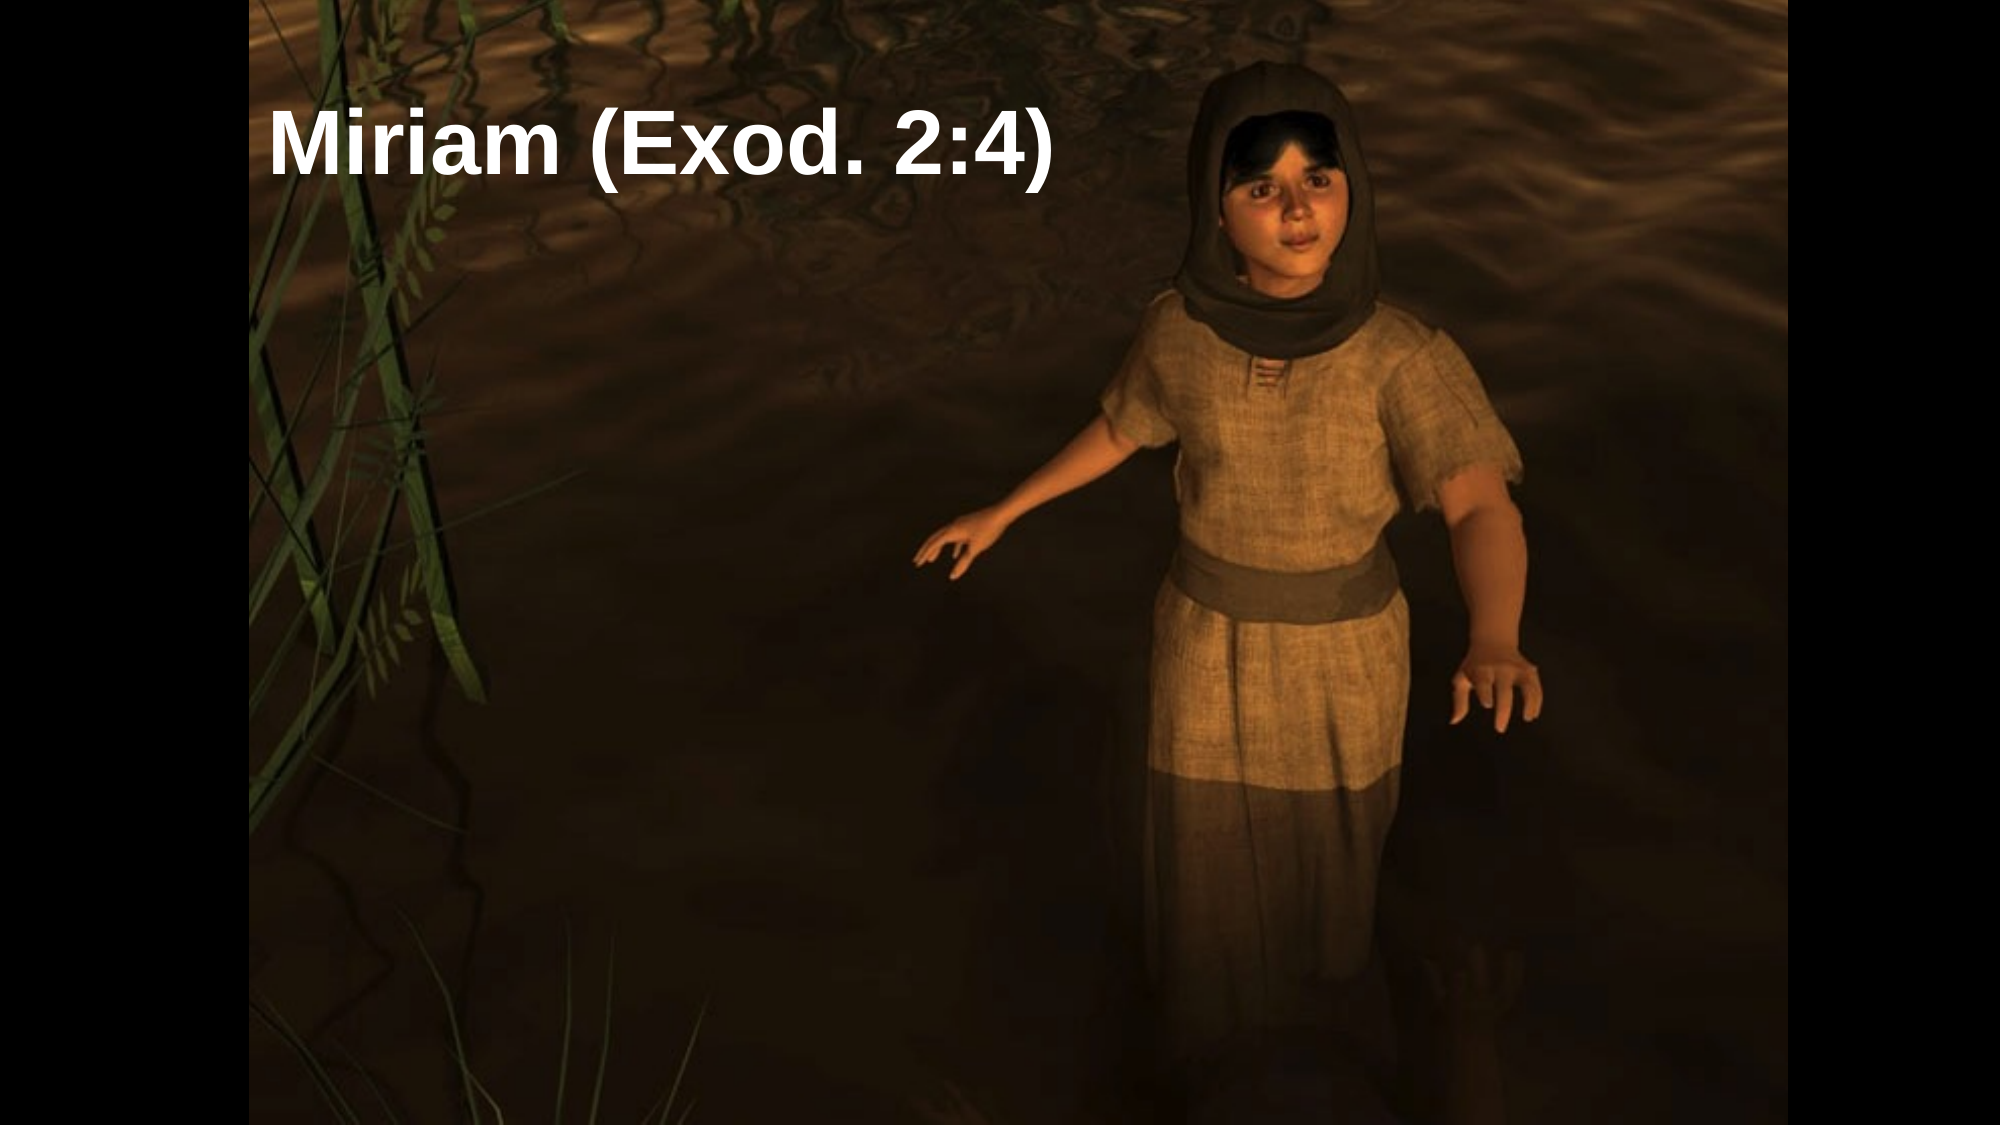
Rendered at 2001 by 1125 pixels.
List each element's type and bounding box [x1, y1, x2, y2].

picture [249, 0, 1788, 1125]
